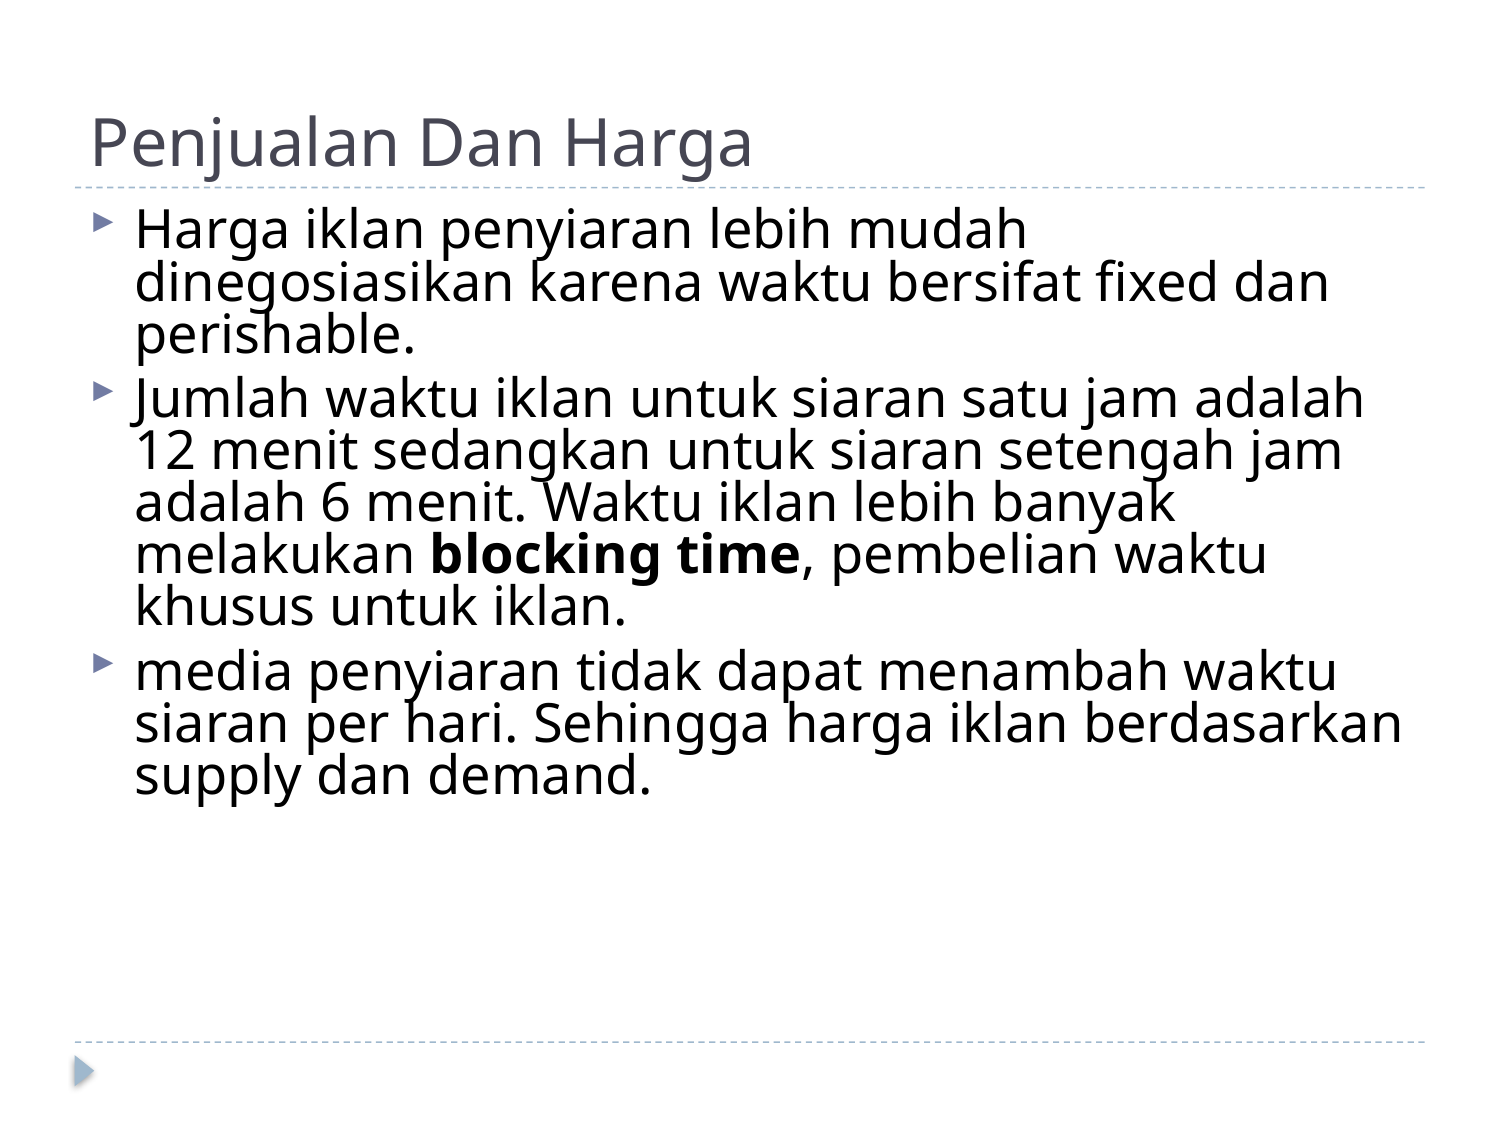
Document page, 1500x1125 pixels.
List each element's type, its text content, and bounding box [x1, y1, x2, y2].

list Harga iklan penyiaran lebih mudah dinegosiasikan karena waktu bersifat fixed dan perishable. Jumlah waktu iklan untuk siaran satu jam adalah 12 menit sedangkan untuk siaran setengah jam adalah 6 menit. Waktu iklan lebih banyak melakukan blocking time, pembelian waktu khusus untuk iklan. media penyiaran tidak dapat menambah waktu siaran per hari. Sehingga harga iklan berdasarkan supply dan demand. [75, 200, 1425, 1010]
title Penjualan Dan Harga [75, 24, 1425, 188]
